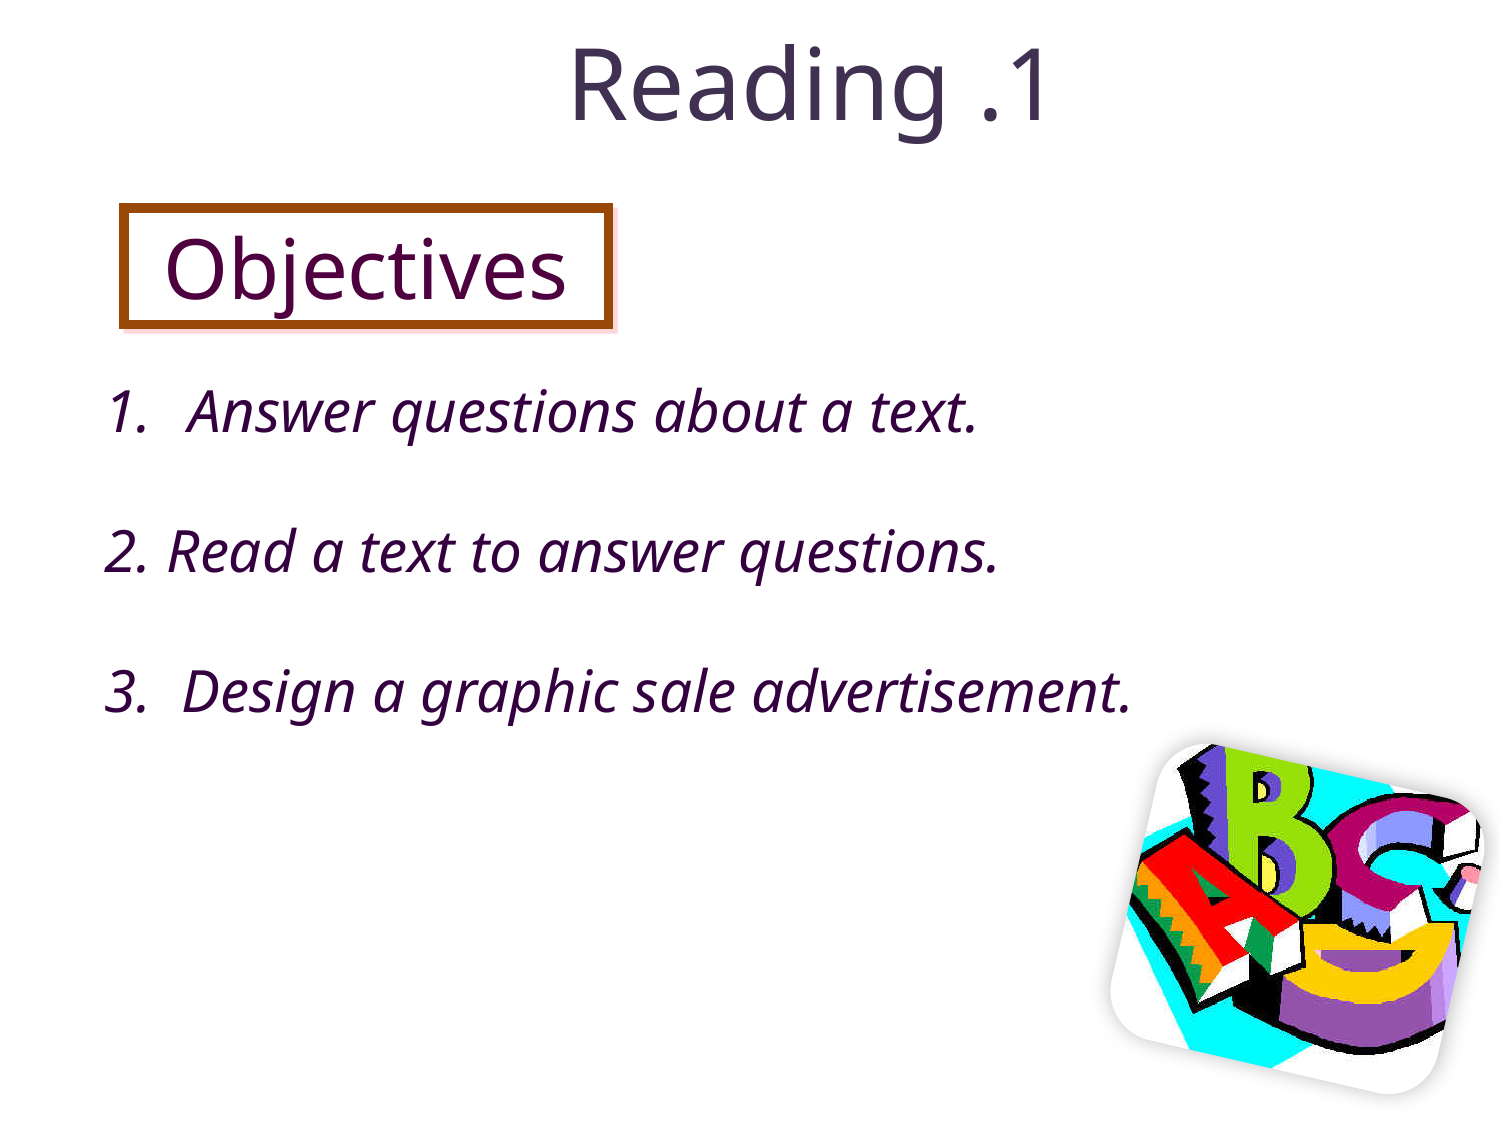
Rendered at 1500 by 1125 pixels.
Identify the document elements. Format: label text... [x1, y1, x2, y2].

text_box Answer questions about a text. 2. Read a text to answer questions. 3. Design a graphic sale advertisement. [88, 366, 1465, 733]
picture [1110, 743, 1485, 1095]
text_box Objectives [123, 208, 609, 325]
title 1. Reading [301, 15, 1325, 146]
